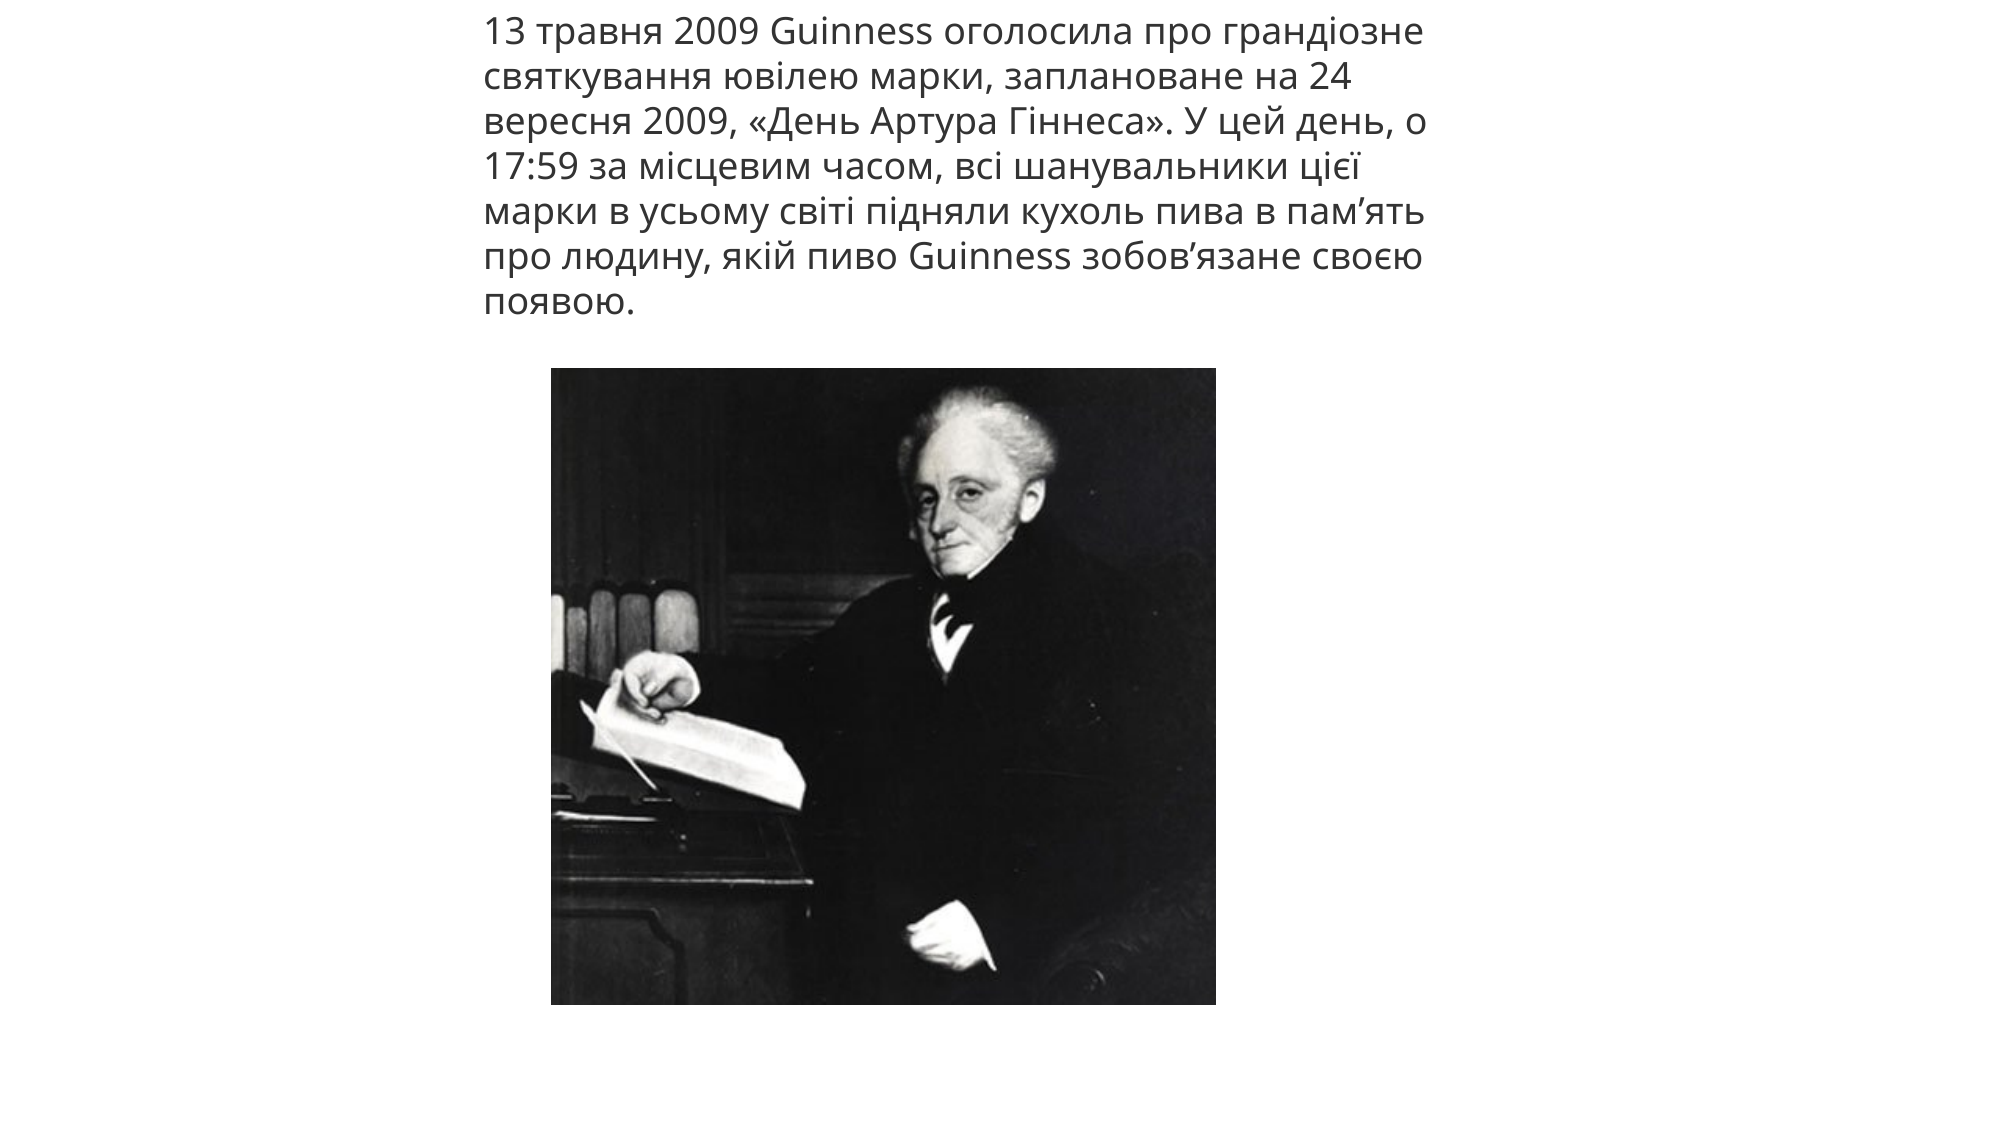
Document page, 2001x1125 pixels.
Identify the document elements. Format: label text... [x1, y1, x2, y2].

text_box 13 травня 2009 Guinness оголосила про грандіозне святкування ювілею марки, заплановане на 24 вересня 2009, «День Артура Гіннеса». У цей день, о 17:59 за місцевим часом, всі шанувальники цієї марки в усьому світі підняли кухоль пива в пам’ять про людину, якій пиво Guinness зобов’язане своєю появою. [468, 0, 1469, 330]
picture [551, 368, 1216, 1005]
